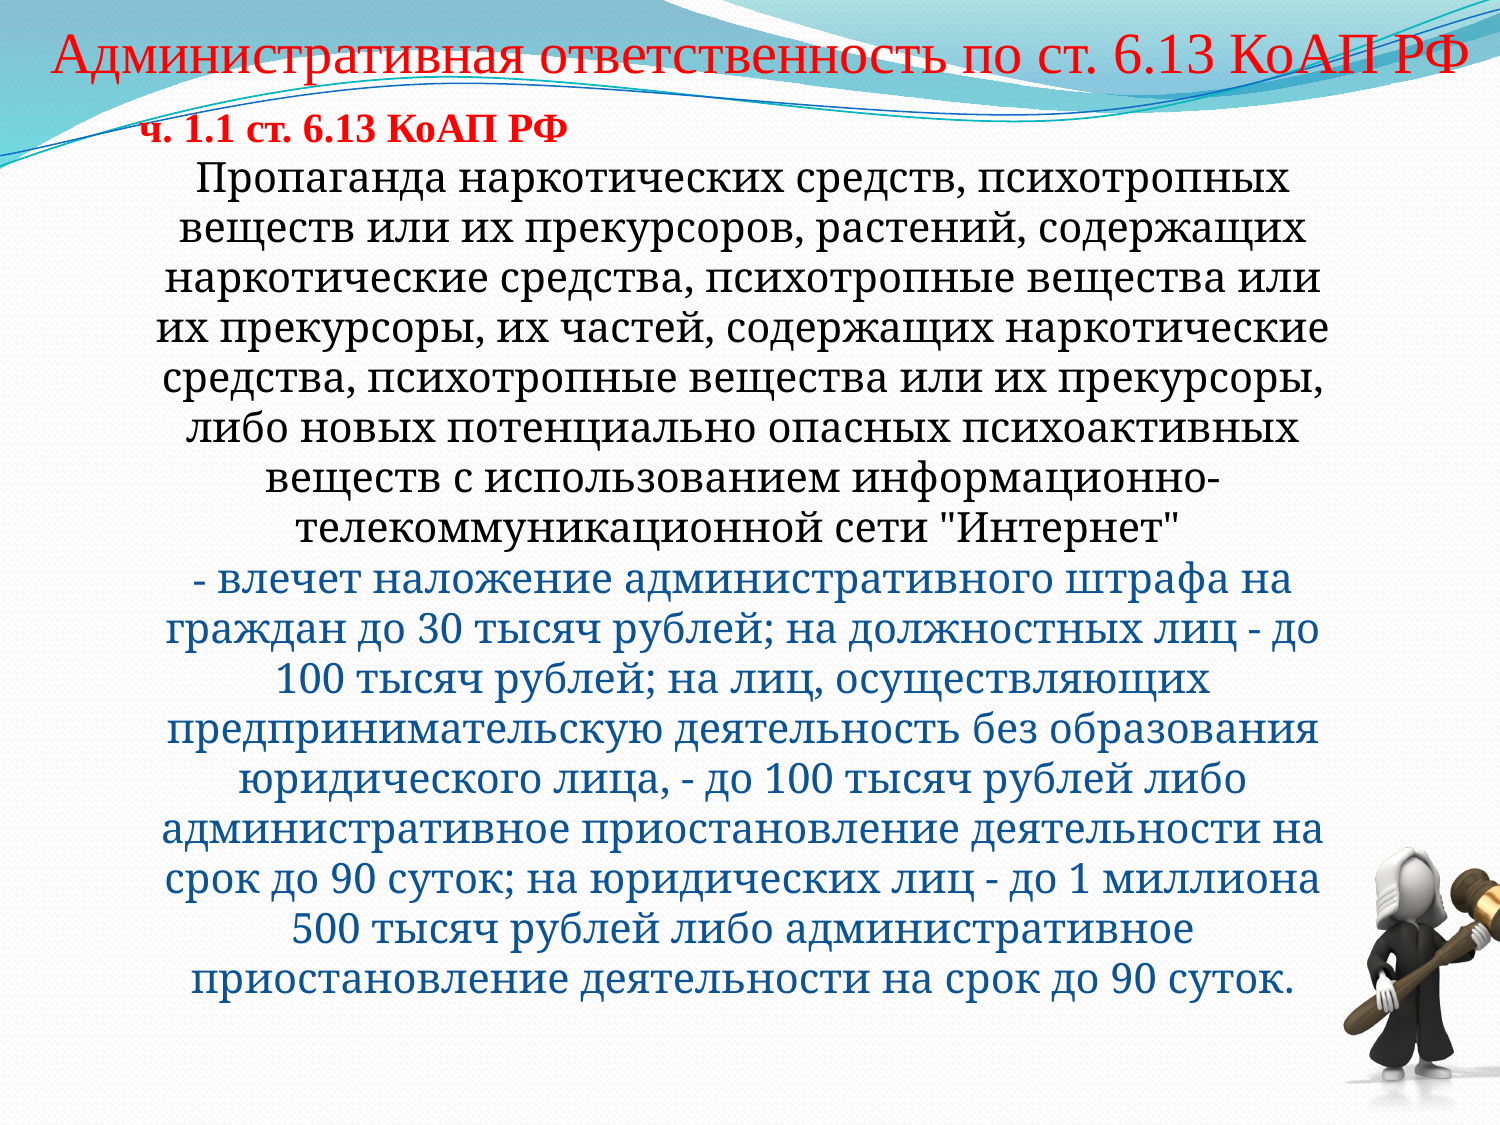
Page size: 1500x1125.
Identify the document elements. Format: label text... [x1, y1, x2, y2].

text_box ч. 1.1 ст. 6.13 КоАП РФ Пропаганда наркотических средств, психотропных веществ или их прекурсоров, растений, содержащих наркотические средства, психотропные вещества или их прекурсоры, их частей, содержащих наркотические средства, психотропные вещества или их прекурсоры, либо новых потенциально опасных психоактивных веществ с использованием информационно-телекоммуникационной сети "Интернет" - влечет наложение административного штрафа на граждан до 30 тысяч рублей; на должностных лиц - до 100 тысяч рублей; на лиц, осуществляющих предпринимательскую деятельность без образования юридического лица, - до 100 тысяч рублей либо административное приостановление деятельности на срок до 90 суток; на юридических лиц - до 1 миллиона 500 тысяч рублей либо административное приостановление деятельности на срок до 90 суток. [123, 93, 1362, 1009]
text_box Административная ответственность по ст. 6.13 КоАП РФ [35, 7, 1487, 93]
picture [1304, 838, 1500, 1113]
